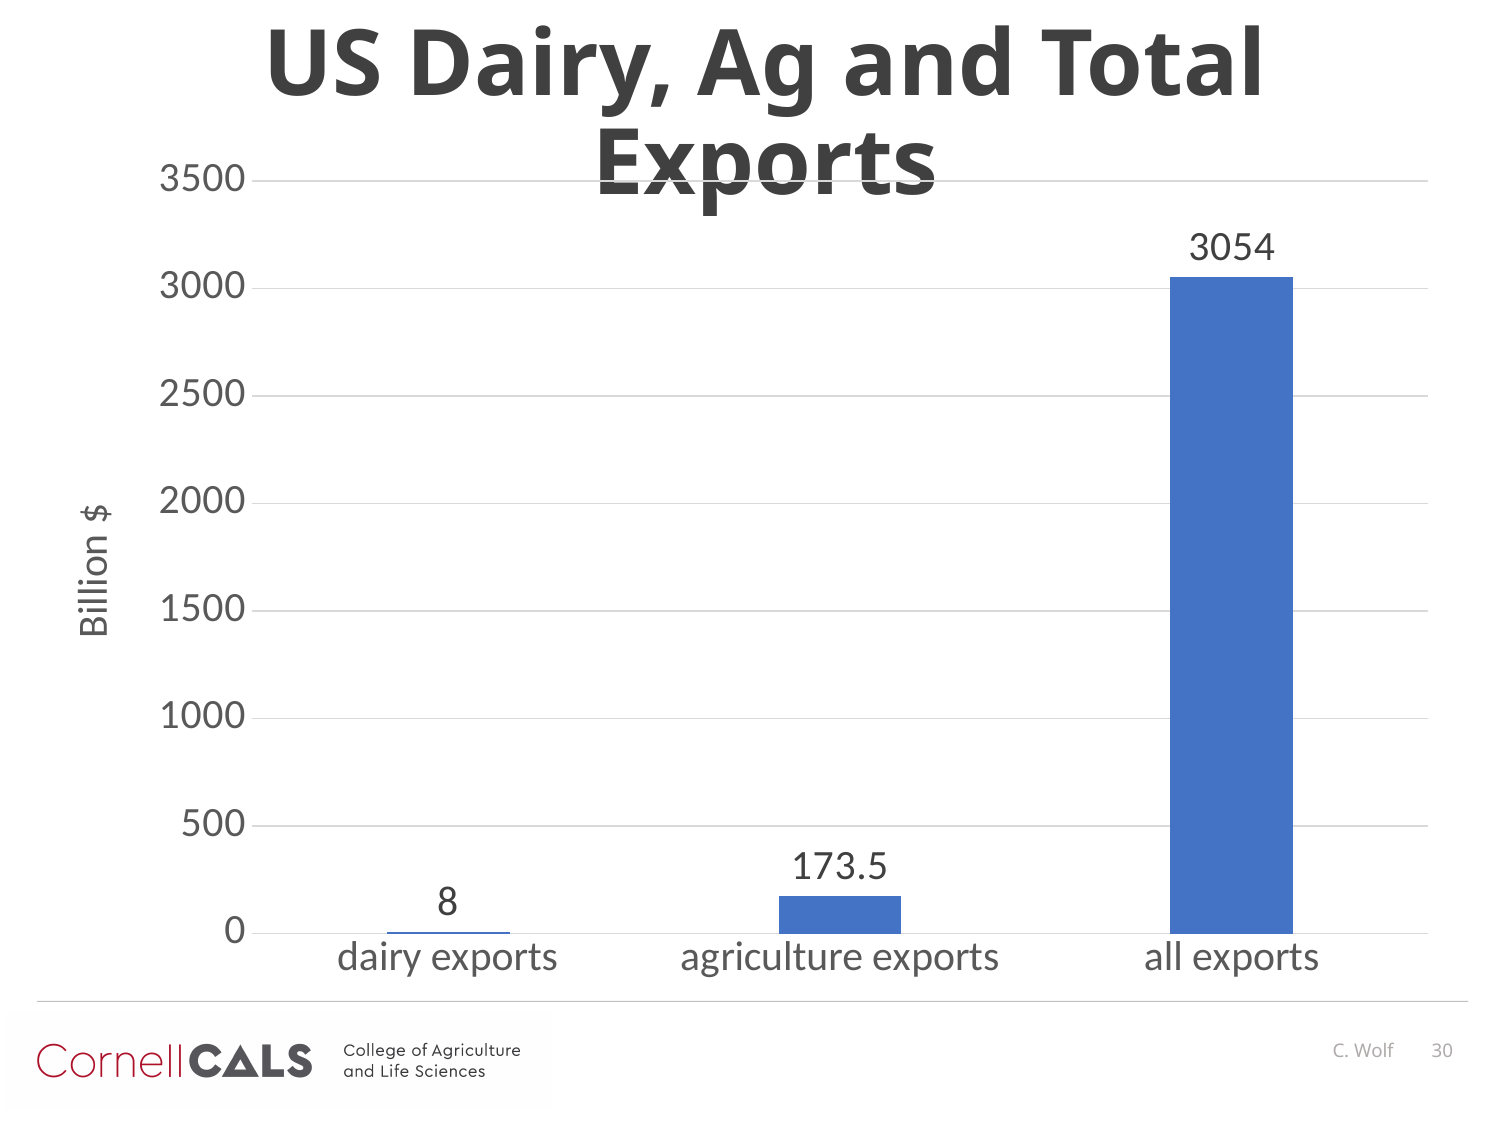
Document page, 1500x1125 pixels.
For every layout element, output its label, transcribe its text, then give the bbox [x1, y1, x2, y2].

chart [36, 142, 1457, 999]
title US Dairy, Ag and Total Exports [92, 9, 1439, 142]
picture [5, 1012, 552, 1109]
slide_number 30 [1408, 1030, 1469, 1091]
footer C. Wolf [652, 1030, 1408, 1091]
